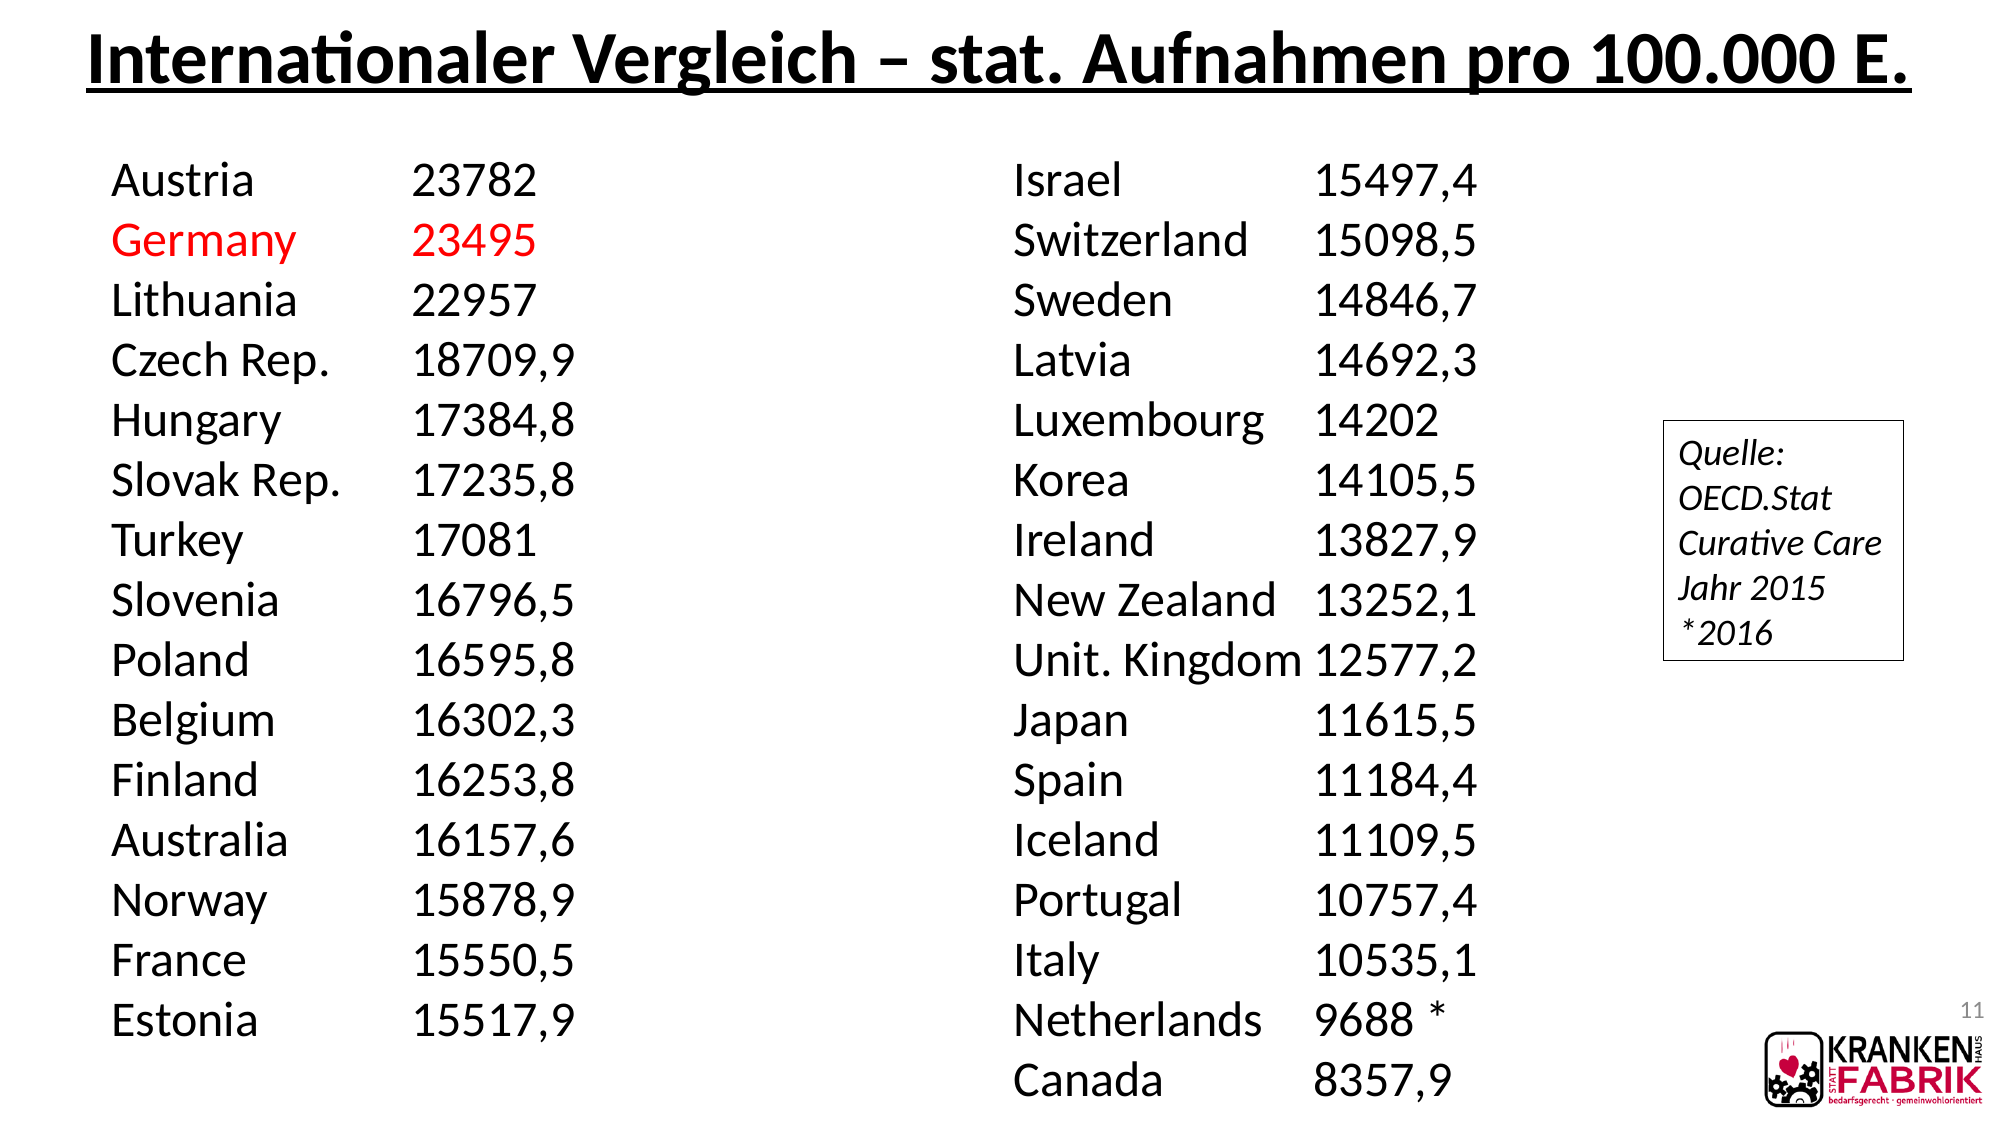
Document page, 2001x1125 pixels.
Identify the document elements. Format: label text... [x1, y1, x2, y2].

text_box Israel 15497,4 Switzerland 15098,5 Sweden 14846,7 Latvia 14692,3 Luxembourg 14202 Korea 14105,5 Ireland 13827,9 New Zealand 13252,1 Unit. Kingdom 12577,2 Japan 11615,5 Spain 11184,4 Iceland 11109,5 Portugal 10757,4 Italy 10535,1 Netherlands 9688 * Canada 8357,9 [999, 139, 1833, 1125]
list Austria 23782 Germany 23495 Lithuania 22957 Czech Rep. 18709,9 Hungary 17384,8 Slovak Rep. 17235,8 Turkey 17081 Slovenia 16796,5 Poland 16595,8 Belgium 16302,3 Finland 16253,8 Australia 16157,6 Norway 15878,9 France 15550,5 Estonia 15517,9 [96, 139, 603, 1125]
title Internationaler Vergleich – stat. Aufnahmen pro 100.000 E. [42, 5, 1956, 112]
slide_number 11 [1833, 979, 2000, 1039]
picture [1833, 1039, 2000, 1125]
text_box Quelle: OECD.Stat Curative Care Jahr 2015 *2016 [1663, 420, 1904, 661]
